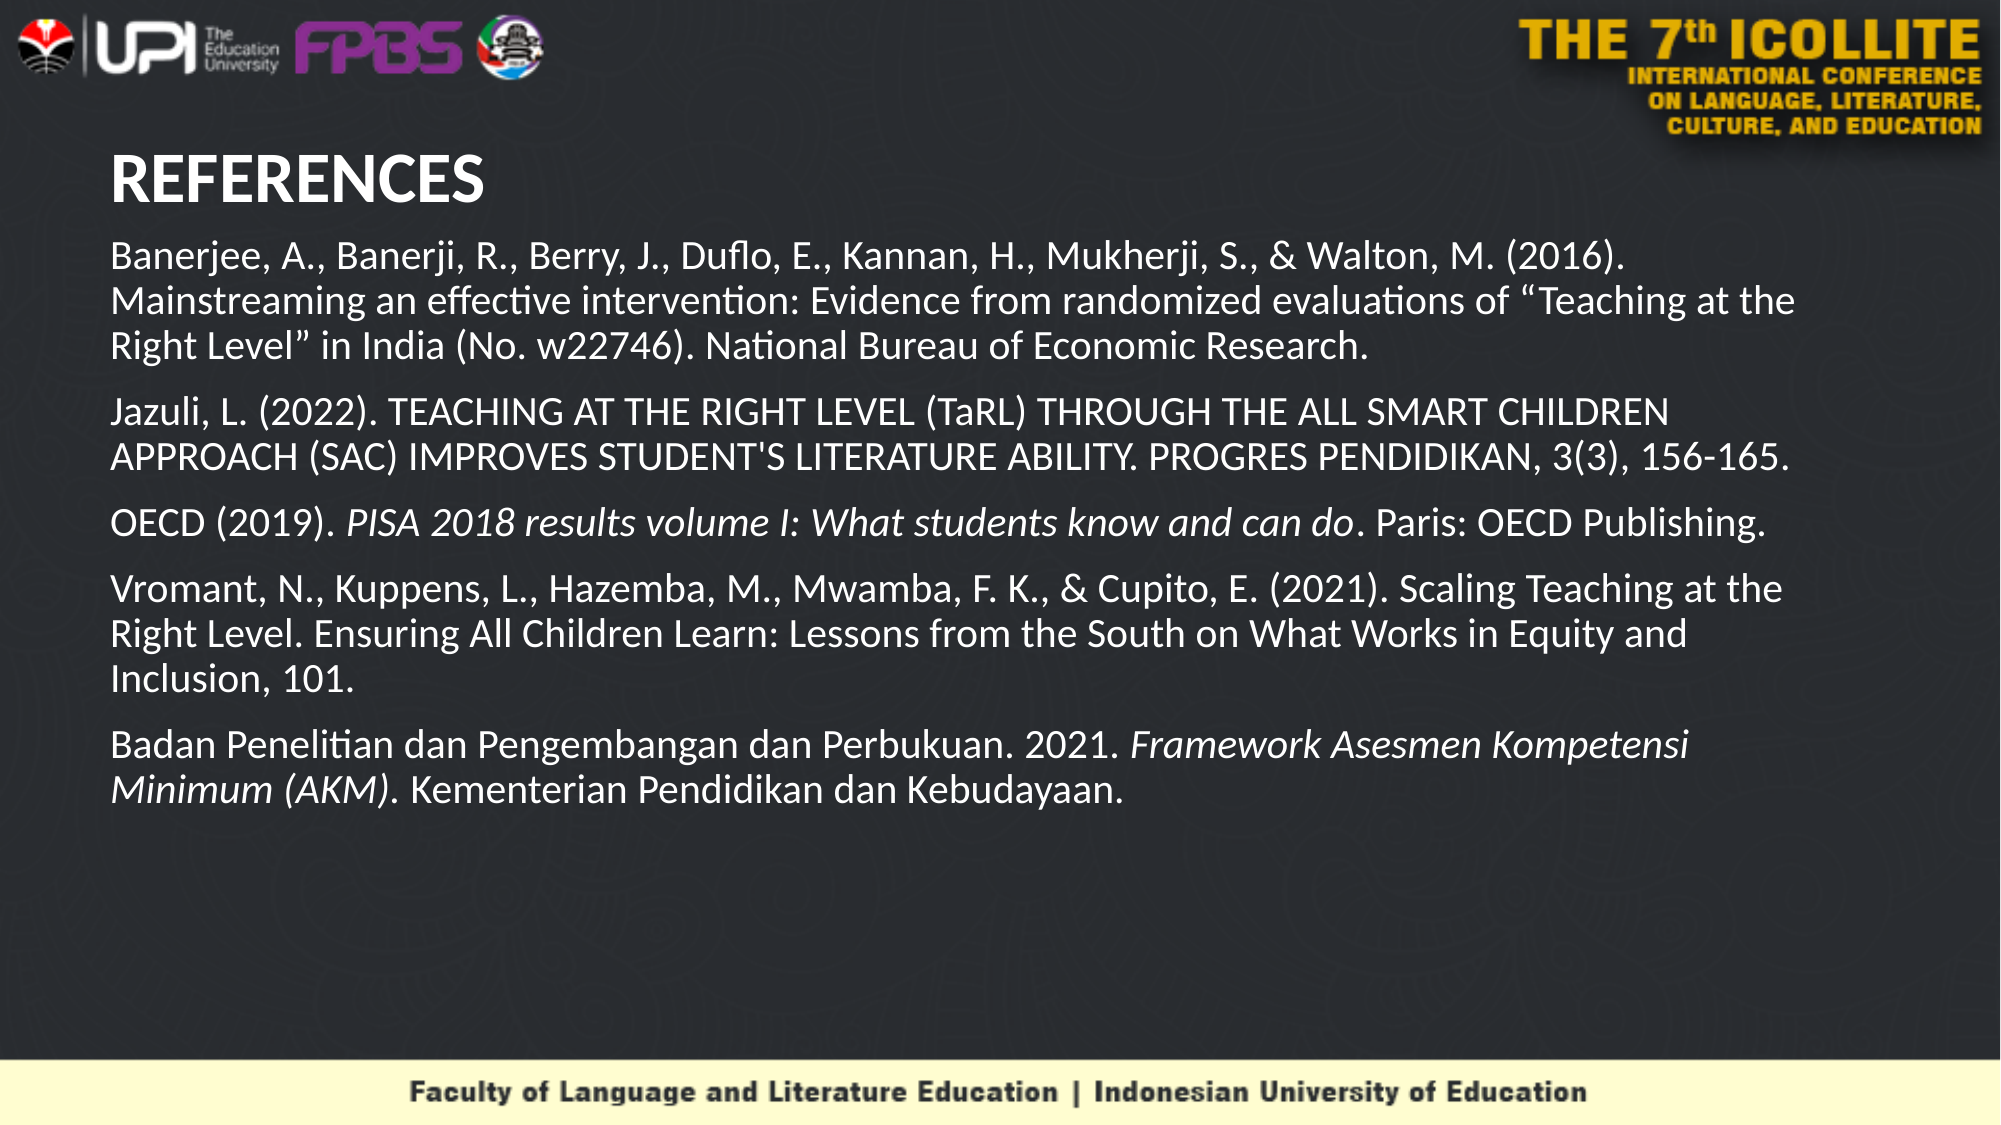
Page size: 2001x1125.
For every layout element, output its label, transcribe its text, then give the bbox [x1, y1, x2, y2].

title REFERENCES [95, 131, 1821, 225]
list Banerjee, A., Banerji, R., Berry, J., Duflo, E., Kannan, H., Mukherji, S., & Walton, M. (2016). Mainstreaming an effective intervention: Evidence from randomized evaluations of “Teaching at the Right Level” in India (No. w22746). National Bureau of Economic Research. Jazuli, L. (2022). TEACHING AT THE RIGHT LEVEL (TaRL) THROUGH THE ALL SMART CHILDREN APPROACH (SAC) IMPROVES STUDENT'S LITERATURE ABILITY. PROGRES PENDIDIKAN, 3(3), 156-165. OECD (2019). PISA 2018 results volume I: What students know and can do. Paris: OECD Publishing. Vromant, N., Kuppens, L., Hazemba, M., Mwamba, F. K., & Cupito, E. (2021). Scaling Teaching at the Right Level. Ensuring All Children Learn: Lessons from the South on What Works in Equity and Inclusion, 101. Badan Penelitian dan Pengembangan dan Perbukuan. 2021. Framework Asesmen Kompetensi Minimum (AKM). Kementerian Pendidikan dan Kebudayaan. [95, 225, 1821, 940]
picture [0, 0, 2001, 1125]
